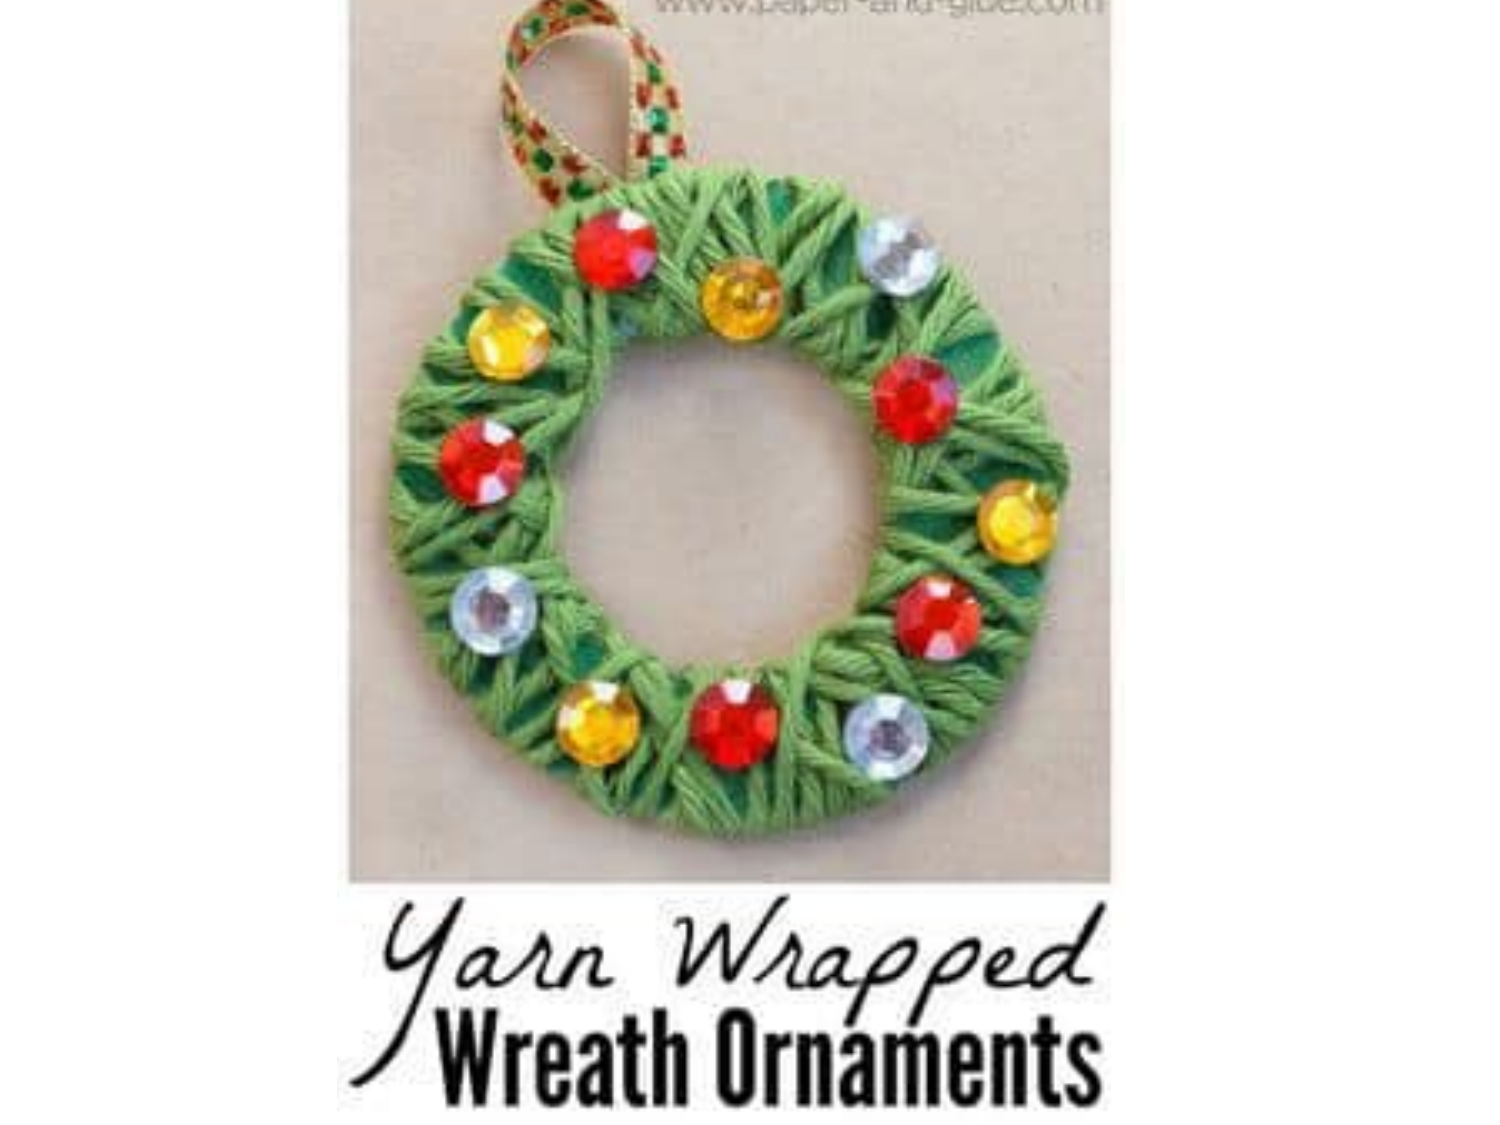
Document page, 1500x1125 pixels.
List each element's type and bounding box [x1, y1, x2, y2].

picture [337, 0, 1126, 1122]
